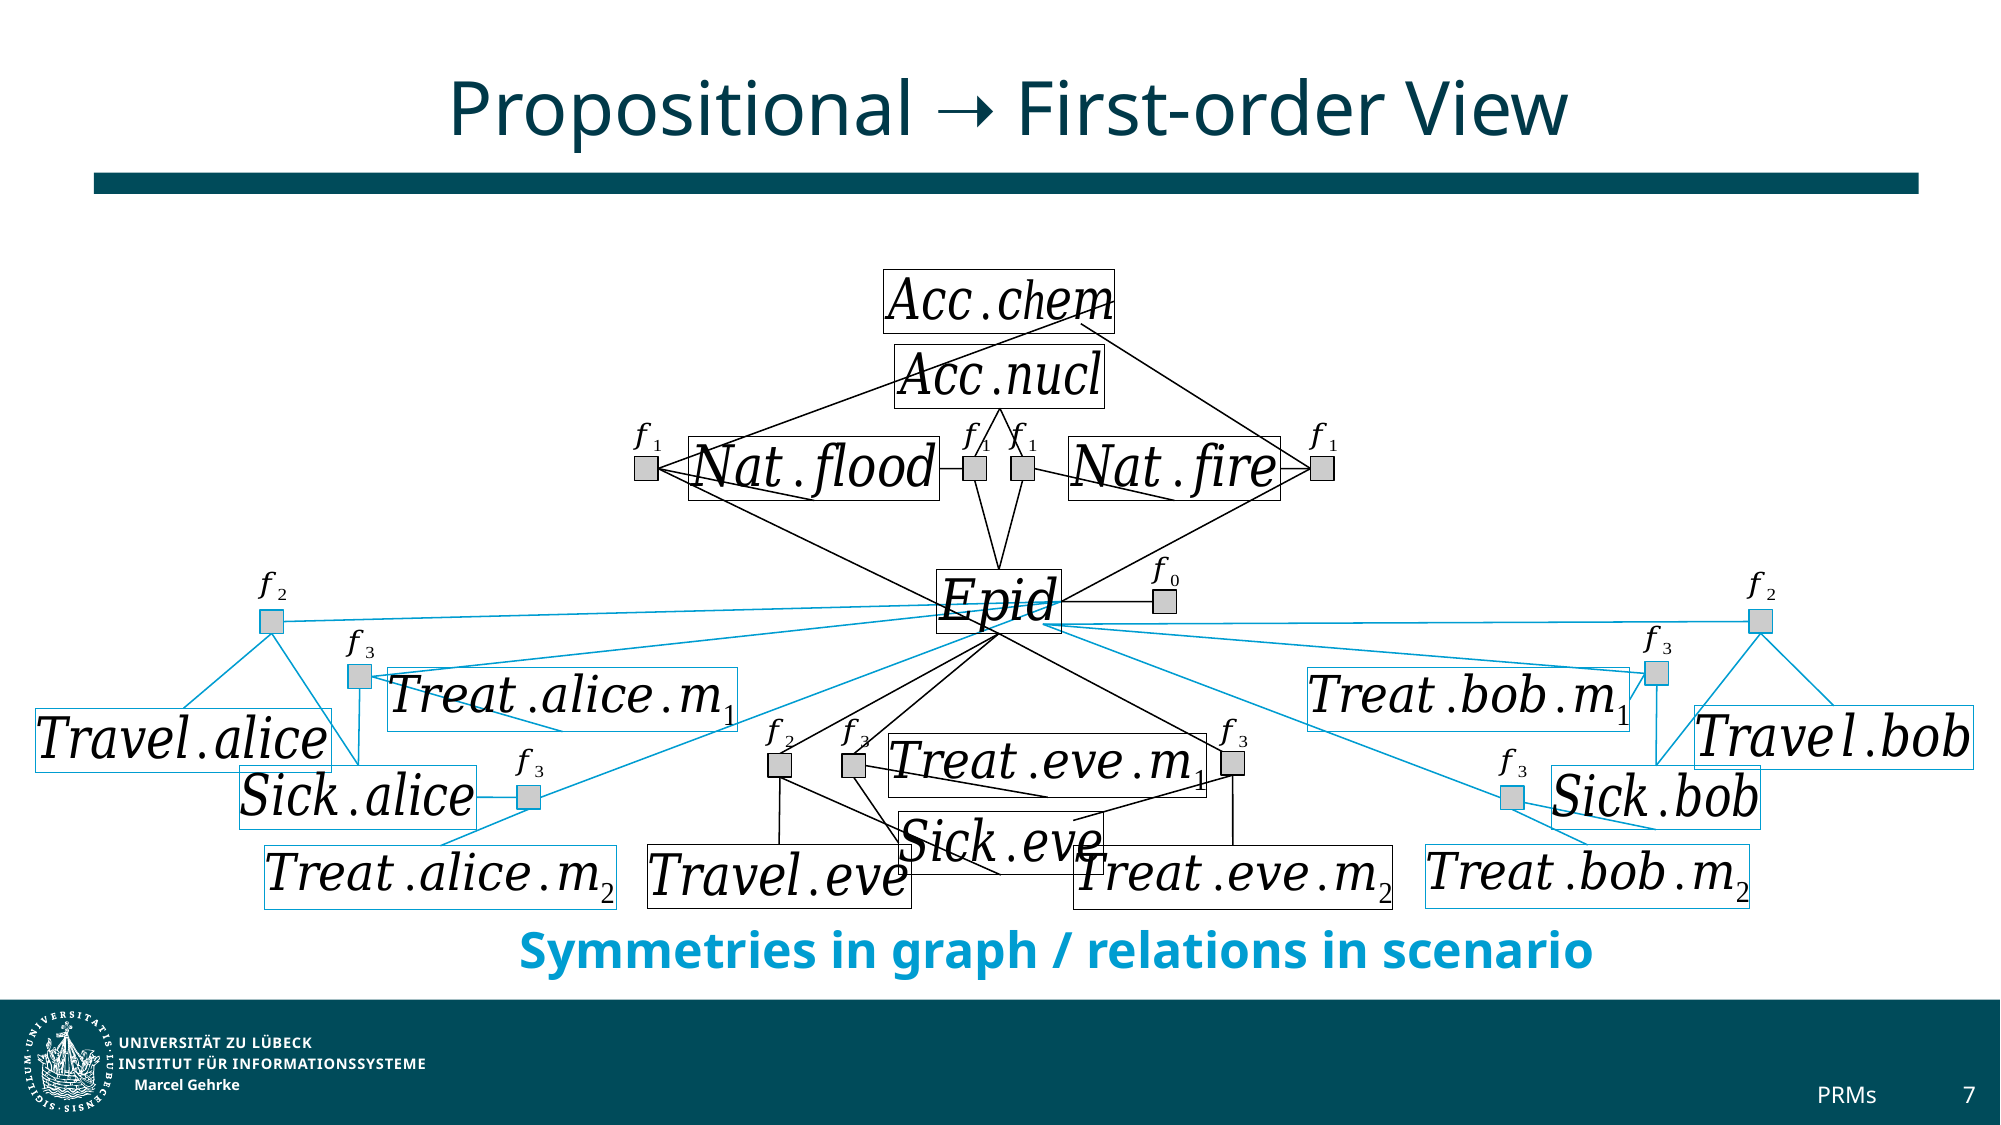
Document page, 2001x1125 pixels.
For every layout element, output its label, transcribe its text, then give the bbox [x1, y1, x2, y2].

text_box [630, 268, 1393, 910]
slide_number PRMs [1992, 1073, 2000, 1106]
slide_number 7 [1524, 1073, 1992, 1106]
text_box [1396, 568, 1974, 910]
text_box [34, 568, 625, 910]
footer Marcel Gehrke [0, 1068, 504, 1101]
text_box Symmetries in graph / relations in scenario [484, 917, 1630, 986]
title Propositional ➝ First-order View [99, 52, 1919, 161]
